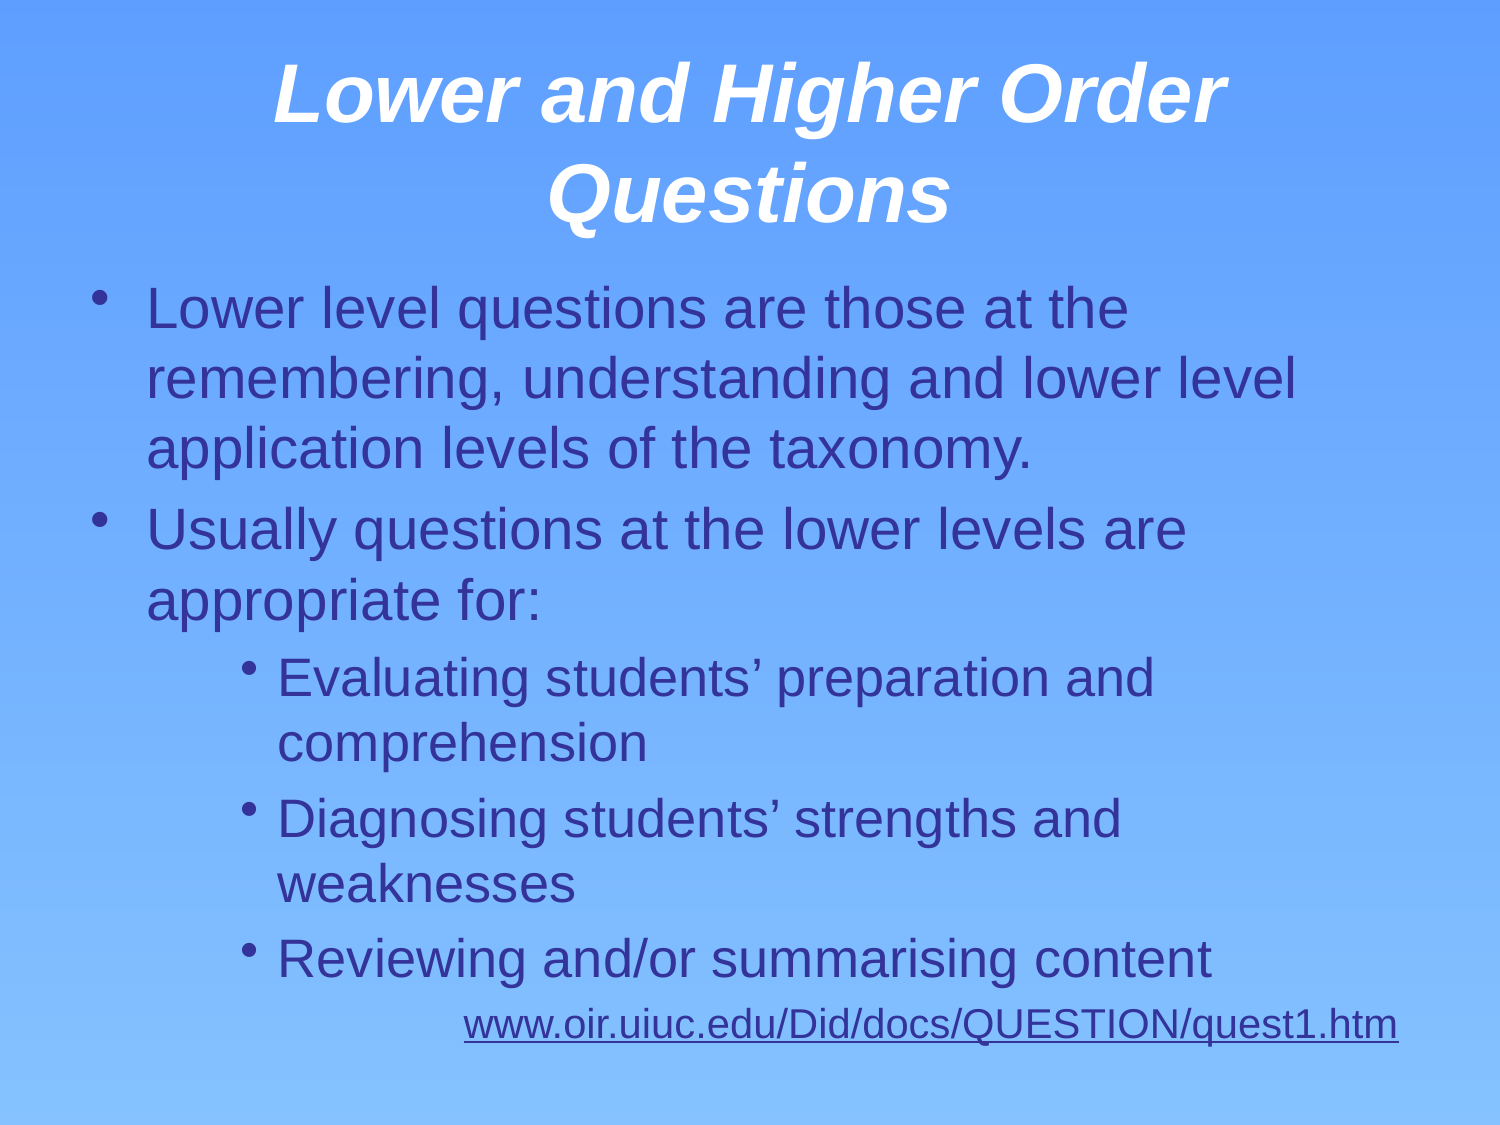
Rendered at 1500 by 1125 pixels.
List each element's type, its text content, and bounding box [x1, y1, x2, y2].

list Lower level questions are those at the remembering, understanding and lower level application levels of the taxonomy. Usually questions at the lower levels are appropriate for: Evaluating students’ preparation and comprehension Diagnosing students’ strengths and weaknesses Reviewing and/or summarising content www.oir.uiuc.edu/Did/docs/QUESTION/quest1.htm [74, 262, 1426, 1006]
title Lower and Higher Order Questions [74, 44, 1426, 233]
